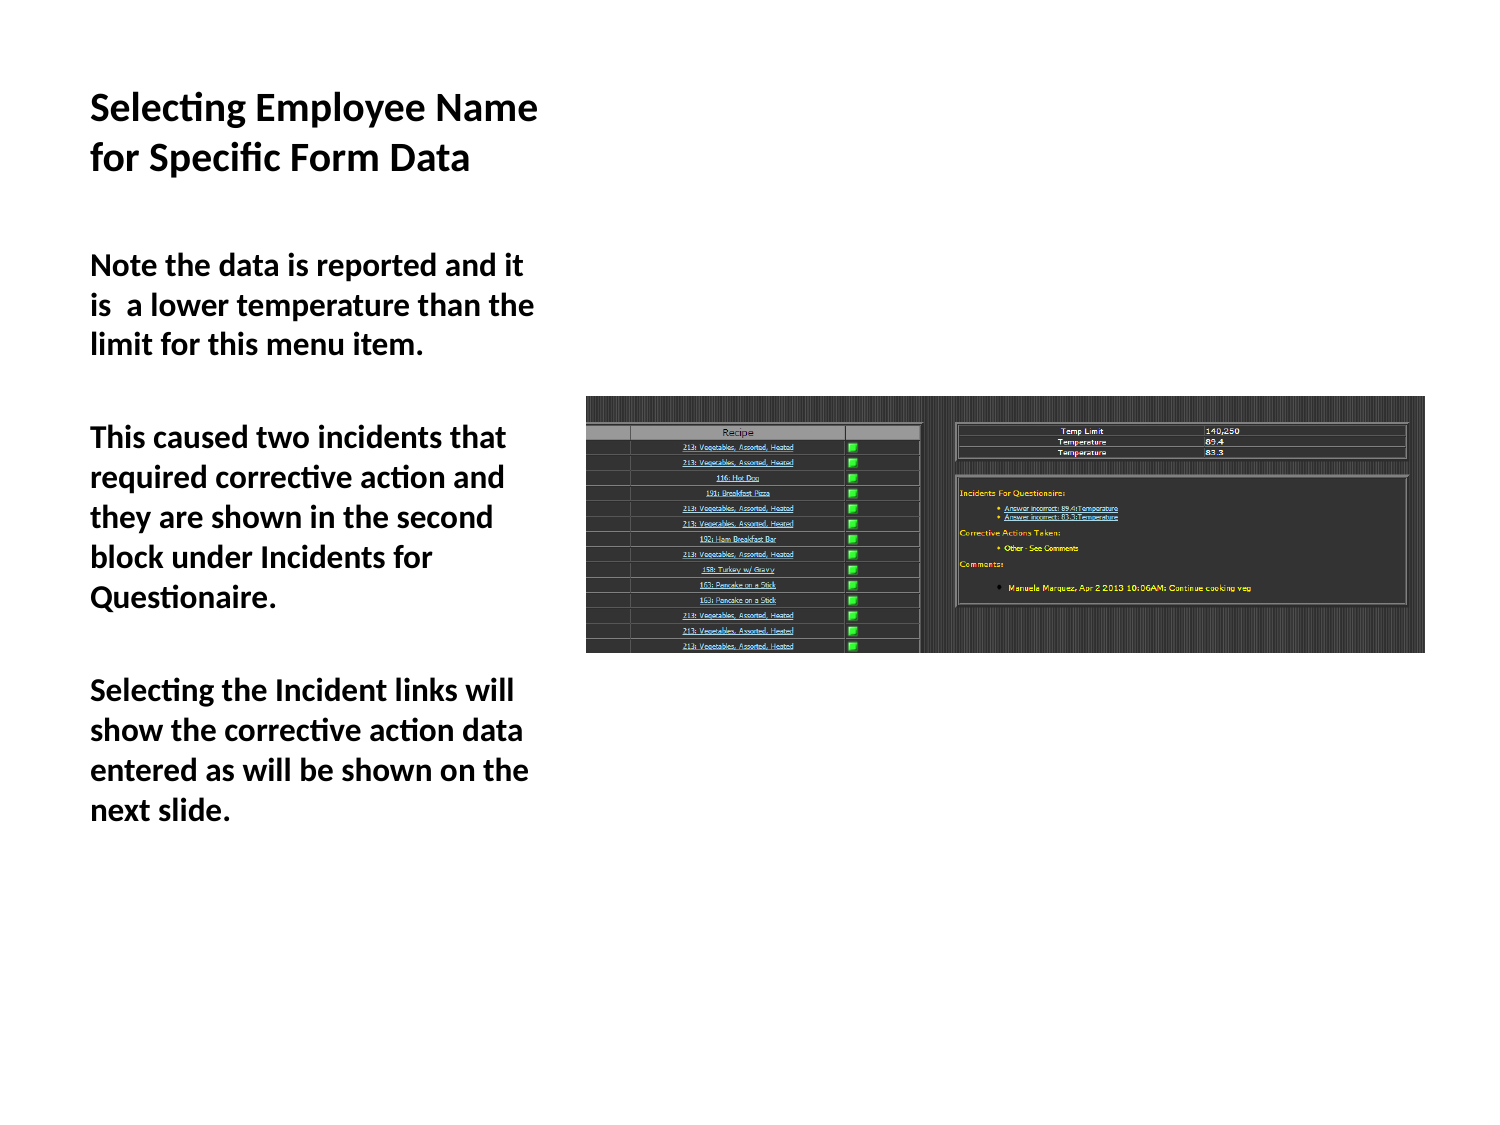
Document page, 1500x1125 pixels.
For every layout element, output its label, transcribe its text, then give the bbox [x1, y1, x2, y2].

title Selecting Employee Name for Specific Form Data [75, 44, 569, 188]
list Note the data is reported and it is a lower temperature than the limit for this menu item. This caused two incidents that required corrective action and they are shown in the second block under Incidents for Questionaire. Selecting the Incident links will show the corrective action data entered as will be shown on the next slide. [75, 235, 569, 1005]
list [586, 396, 1426, 653]
